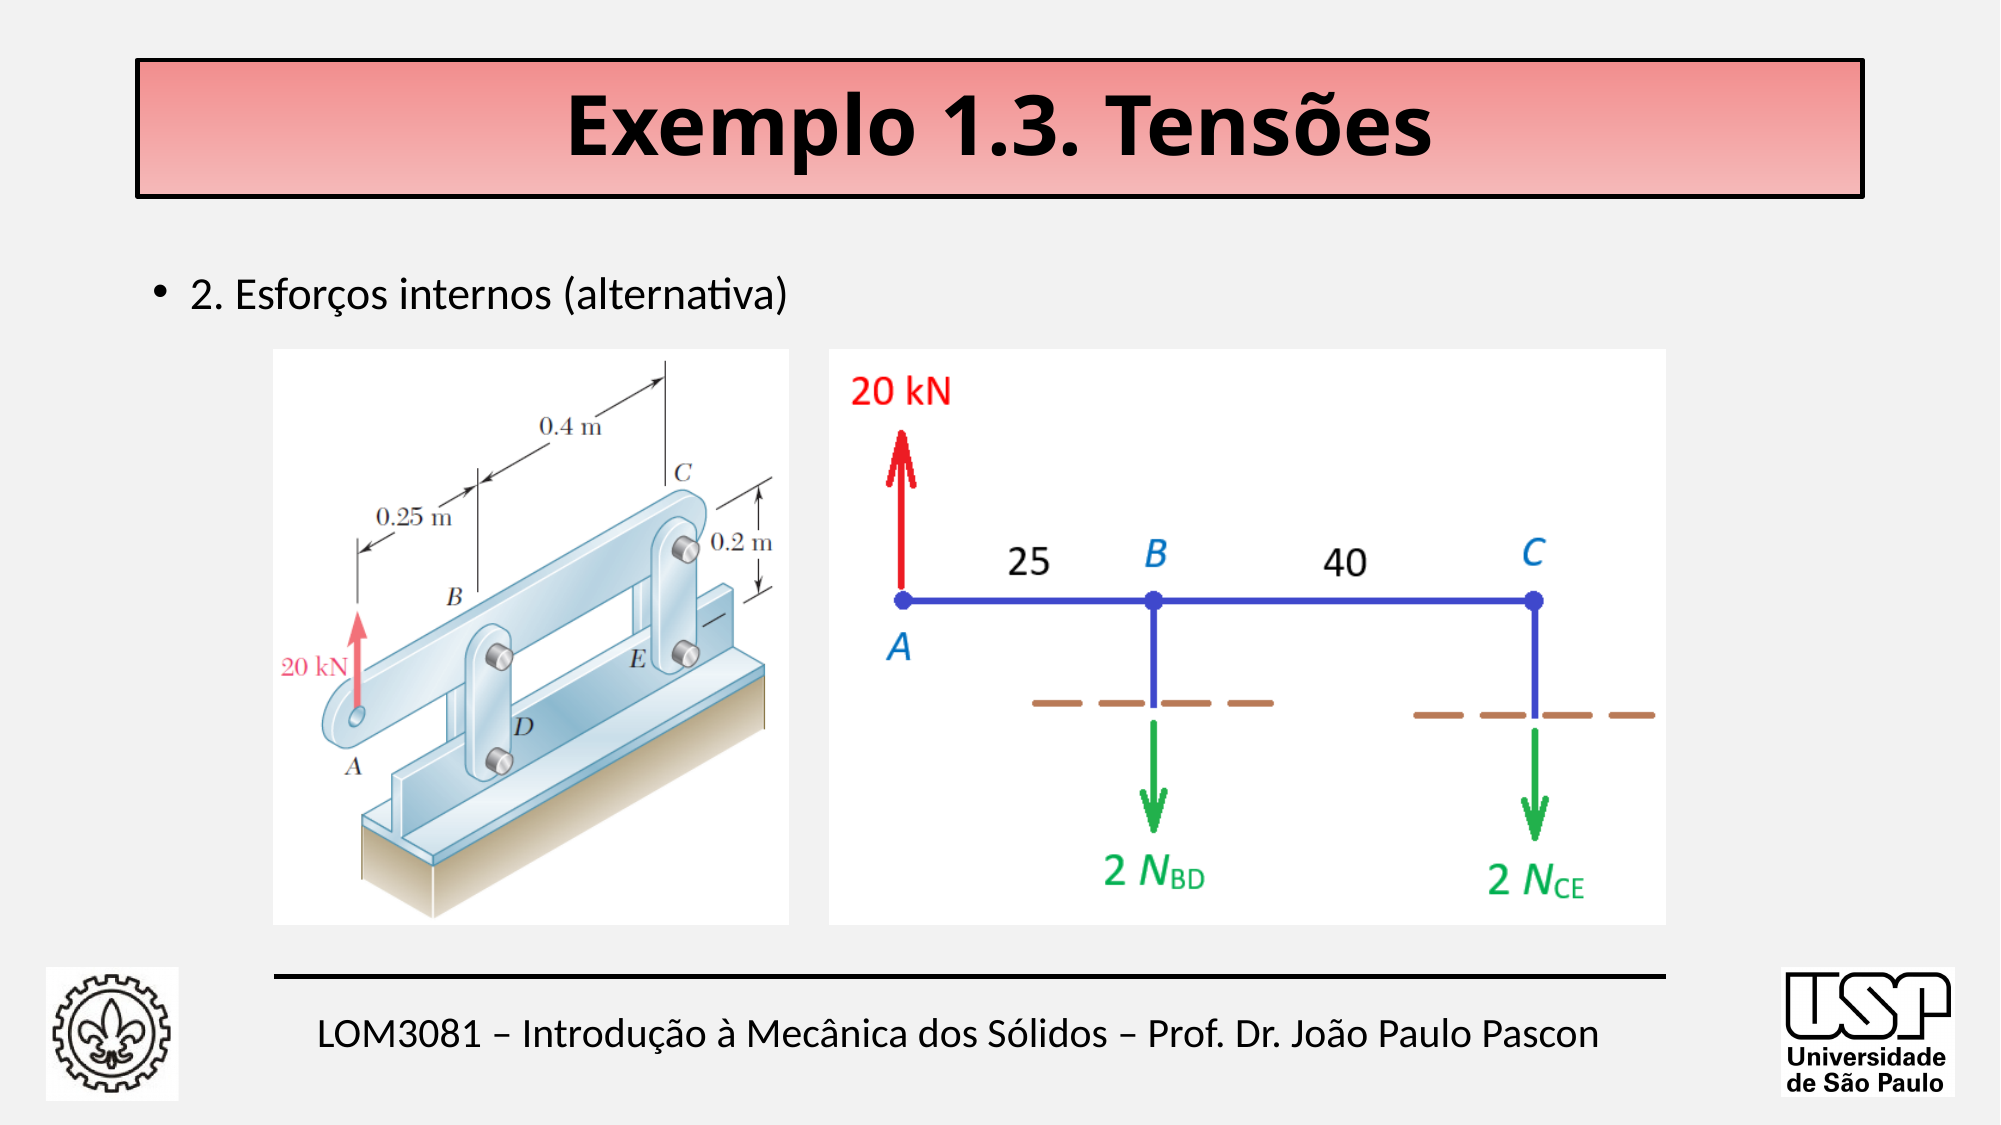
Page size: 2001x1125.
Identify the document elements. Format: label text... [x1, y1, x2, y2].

text_box LOM3081 – Introdução à Mecânica dos Sólidos – Prof. Dr. João Paulo Pascon [202, 998, 1716, 1064]
list 2. Esforços internos (alternativa) [137, 228, 1863, 944]
picture [273, 349, 789, 926]
picture [829, 349, 1666, 926]
picture [1781, 967, 1955, 1097]
picture [45, 967, 179, 1101]
title Exemplo 1.3. Tensões [137, 59, 1863, 197]
